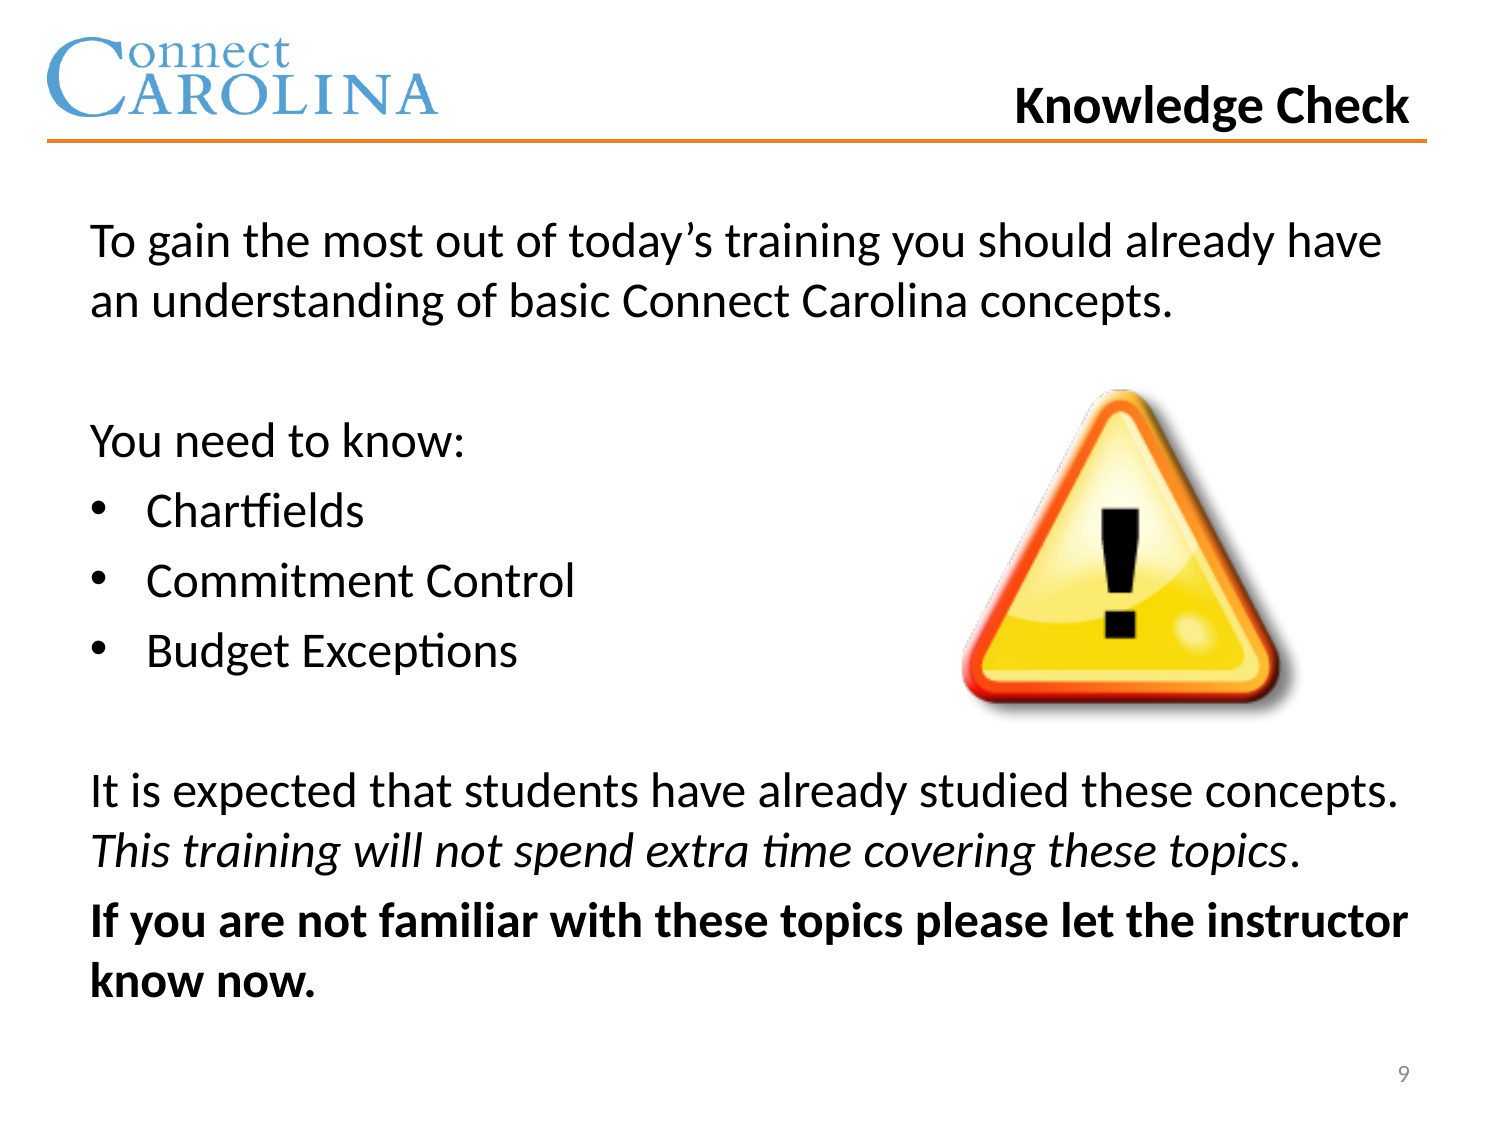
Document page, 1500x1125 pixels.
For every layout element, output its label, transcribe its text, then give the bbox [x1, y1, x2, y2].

slide_number 9 [1074, 1043, 1425, 1103]
picture [47, 37, 438, 117]
picture [937, 374, 1313, 751]
list To gain the most out of today’s training you should already have an understanding of basic Connect Carolina concepts. You need to know: Chartfields Commitment Control Budget Exceptions It is expected that students have already studied these concepts. This training will not spend extra time covering these topics. If you are not familiar with these topics please let the instructor know now. [75, 200, 1425, 1043]
list Knowledge Check [612, 62, 1425, 150]
